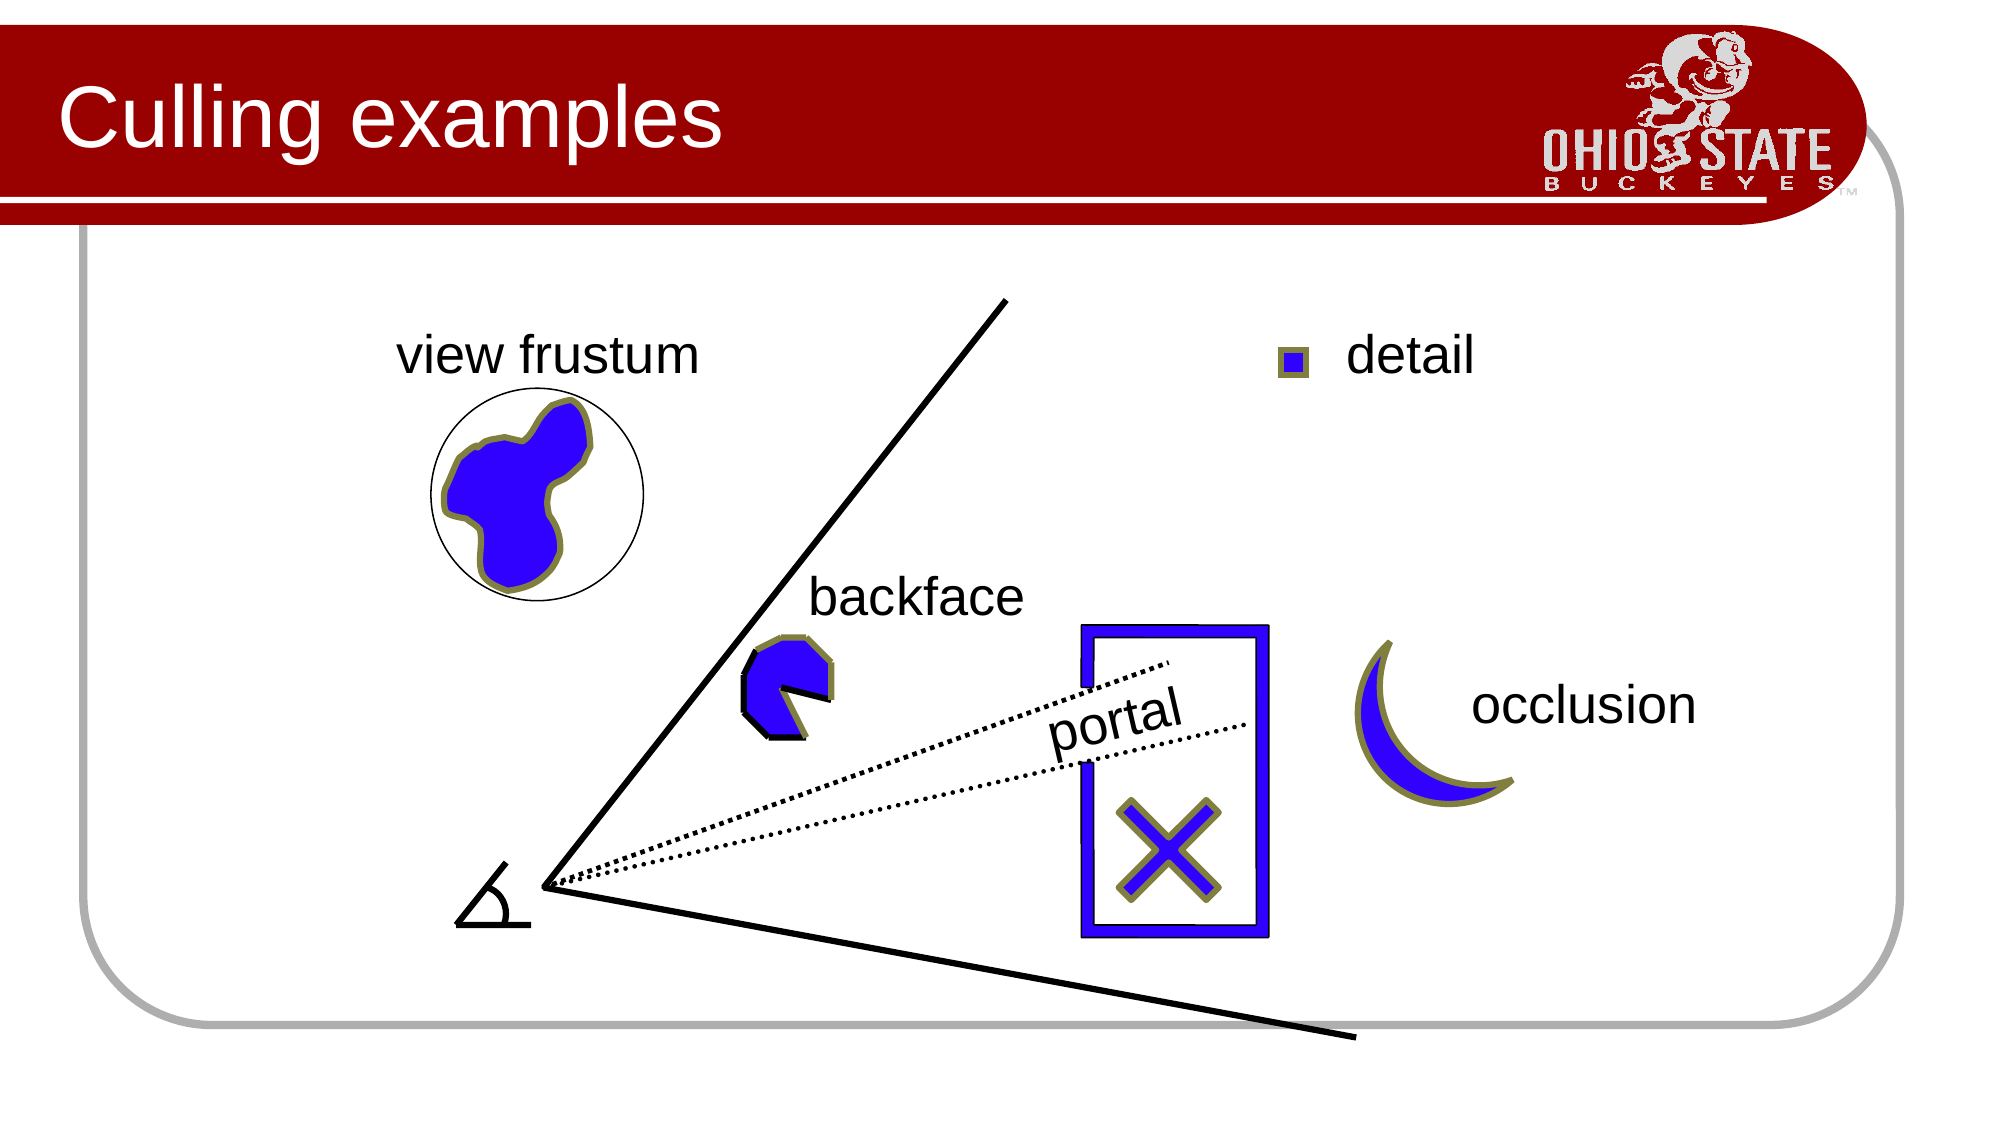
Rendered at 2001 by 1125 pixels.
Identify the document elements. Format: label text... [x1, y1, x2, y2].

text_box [743, 553, 1042, 623]
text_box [1368, 649, 1713, 835]
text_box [543, 624, 1270, 938]
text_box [1280, 312, 1492, 393]
title Culling examples [42, 37, 1601, 188]
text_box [455, 299, 1357, 1038]
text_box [380, 312, 716, 601]
